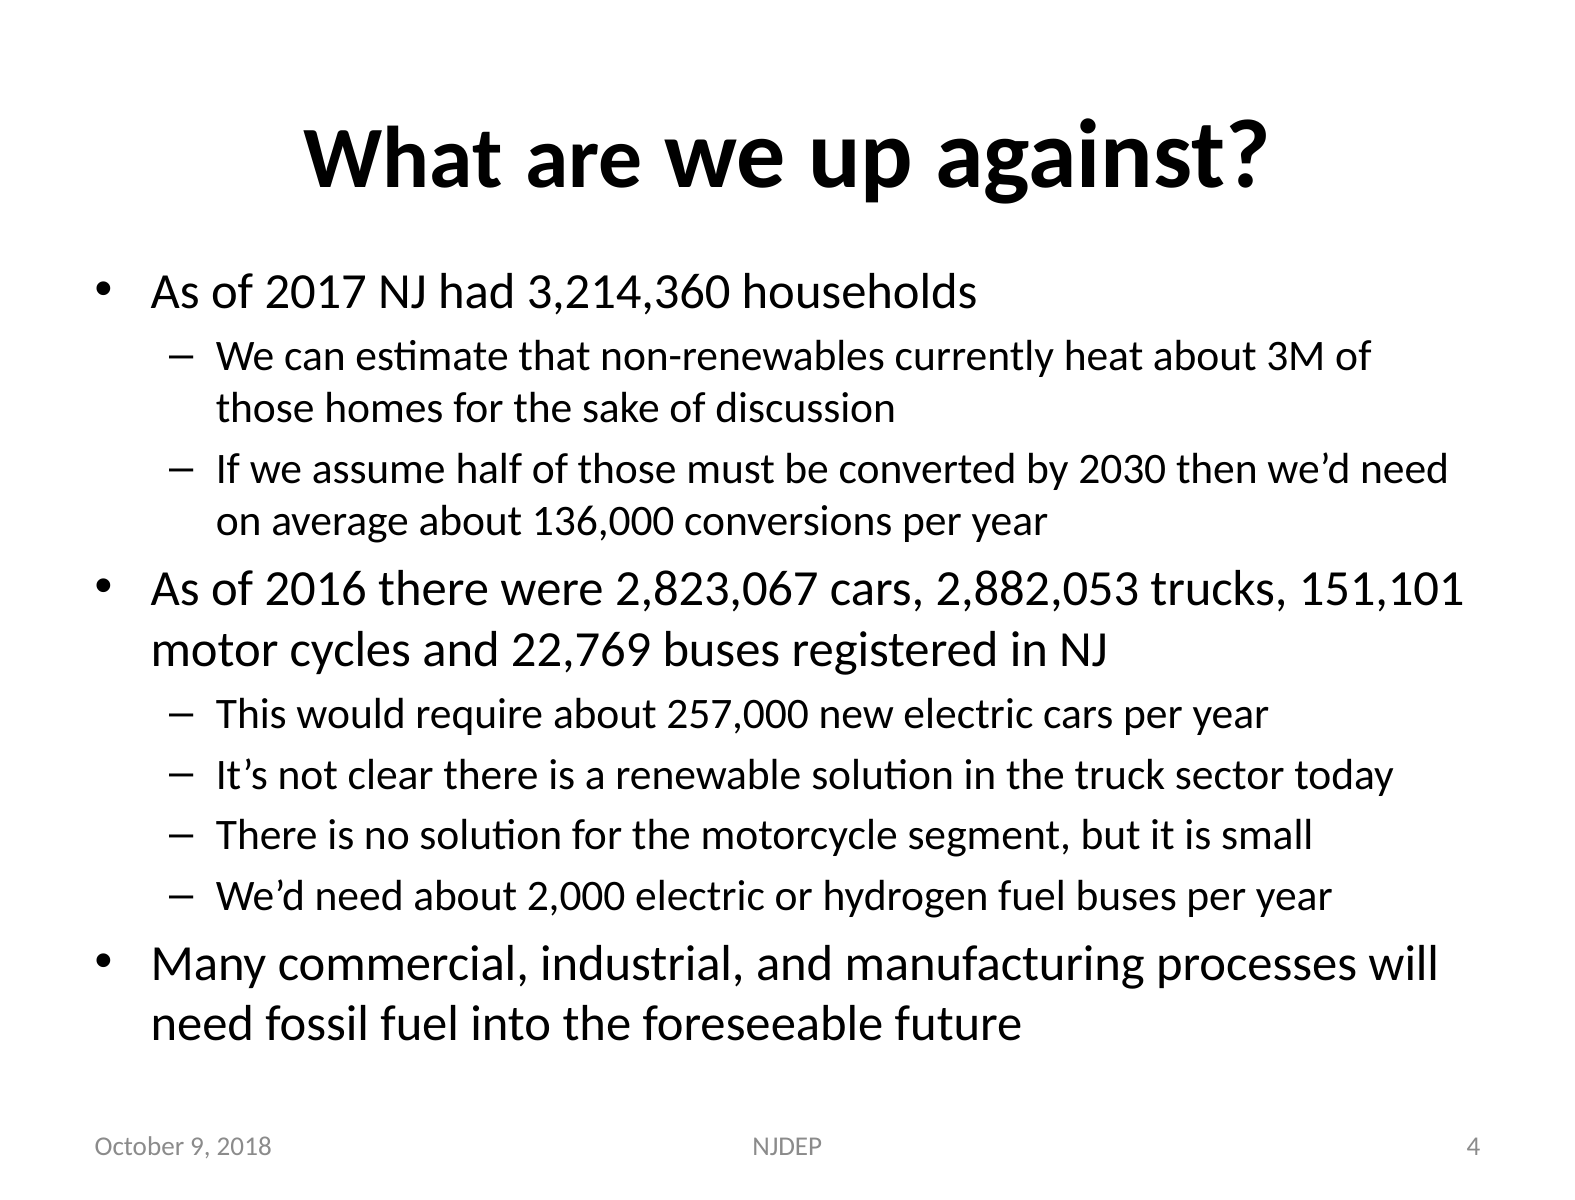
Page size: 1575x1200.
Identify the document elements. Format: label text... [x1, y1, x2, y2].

title What are we up against? [78, 48, 1497, 249]
footer NJDEP [538, 1112, 1037, 1177]
list As of 2017 NJ had 3,214,360 households We can estimate that non-renewables currently heat about 3M of those homes for the sake of discussion If we assume half of those must be converted by 2030 then we’d need on average about 136,000 conversions per year As of 2016 there were 2,823,067 cars, 2,882,053 trucks, 151,101 motor cycles and 22,769 buses registered in NJ This would require about 257,000 new electric cars per year It’s not clear there is a renewable solution in the truck sector today There is no solution for the motorcycle segment, but it is small We’d need about 2,000 electric or hydrogen fuel buses per year Many commercial, industrial, and manufacturing processes will need fossil fuel into the foreseeable future [78, 249, 1497, 1072]
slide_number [78, 1112, 447, 1177]
slide_number 4 [1128, 1112, 1497, 1177]
